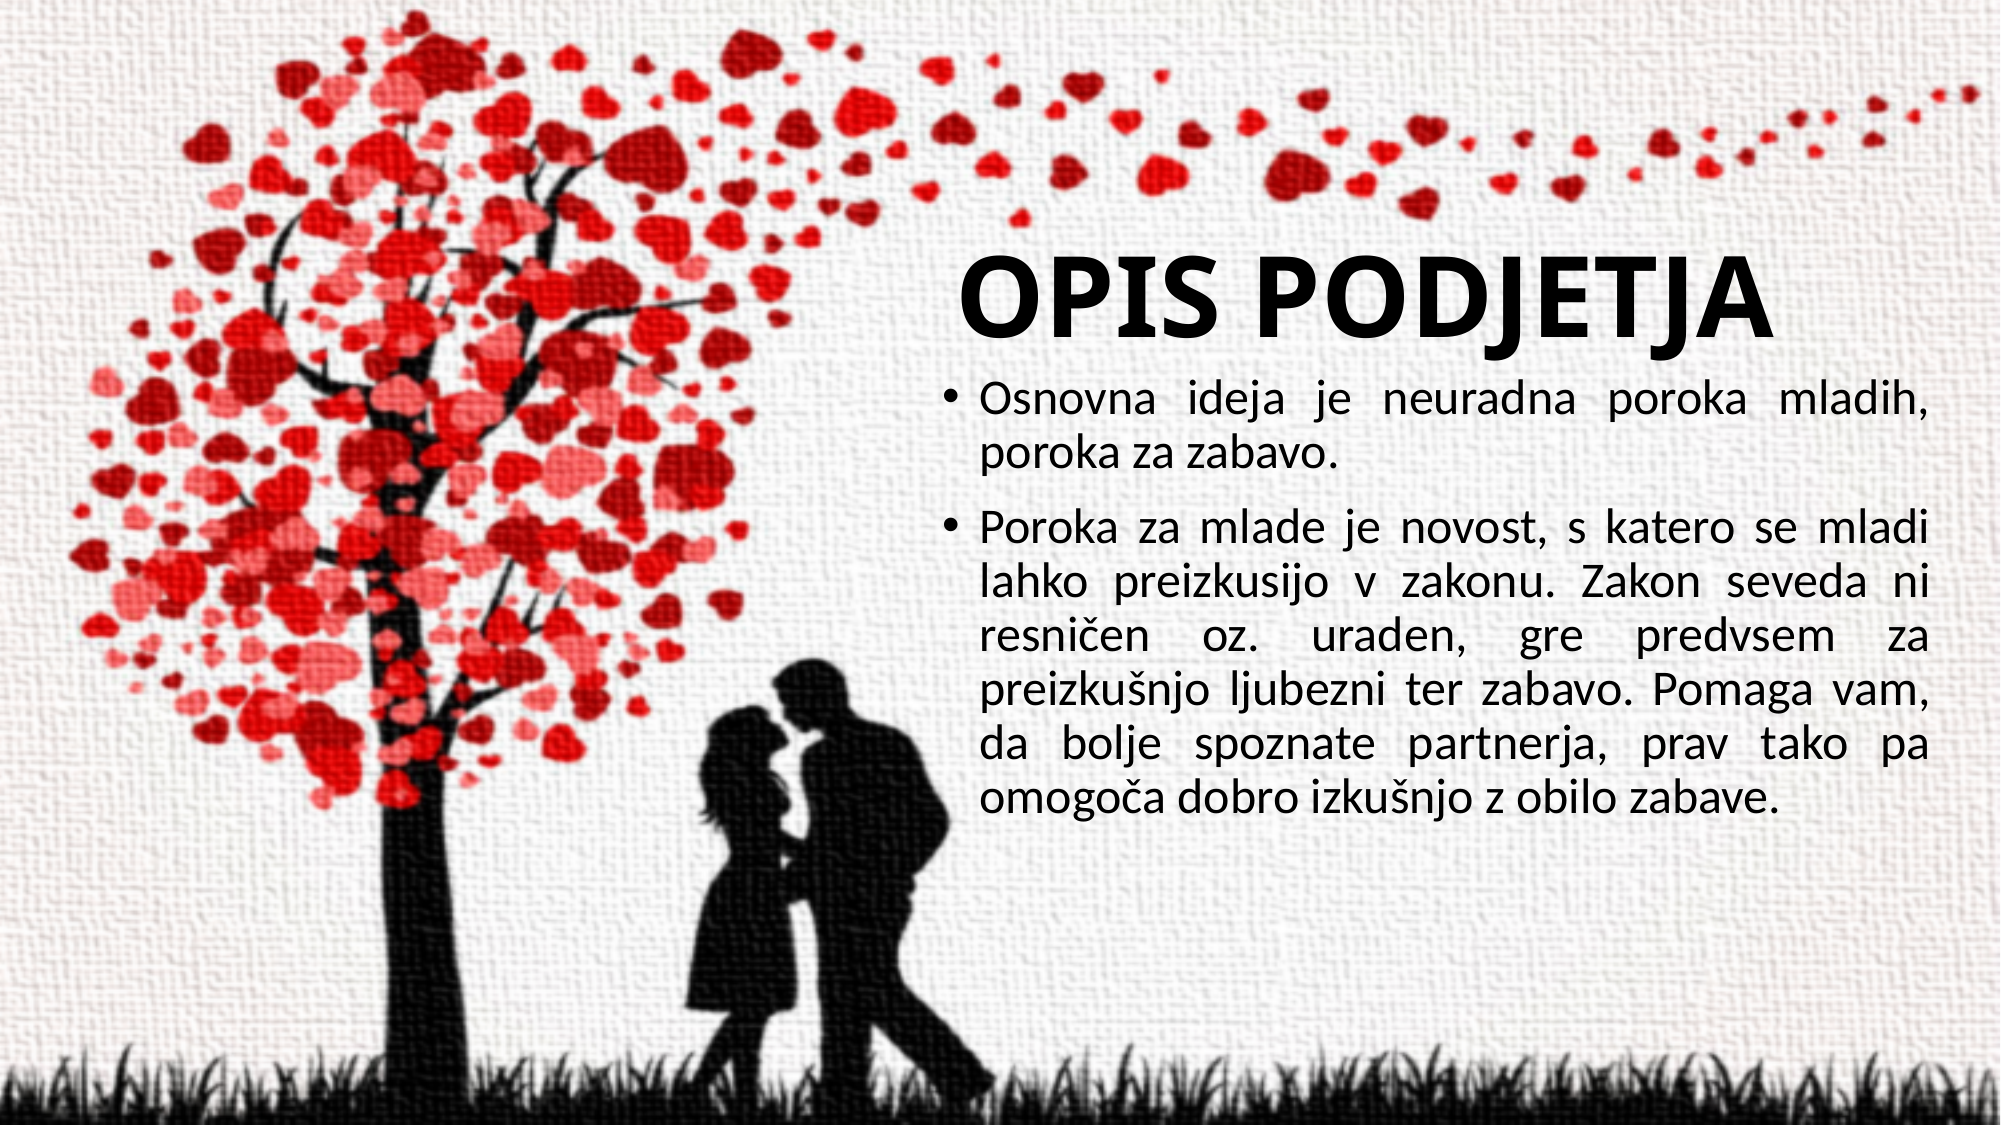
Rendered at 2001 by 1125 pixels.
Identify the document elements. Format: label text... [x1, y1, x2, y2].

picture [0, 0, 2001, 1125]
title OPIS PODJETJA [64, 192, 1790, 411]
list Osnovna ideja je neuradna poroka mladih, poroka za zabavo. Poroka za mlade je novost, s katero se mladi lahko preizkusijo v zakonu. Zakon seveda ni resničen oz. uraden, gre predvsem za preizkušnjo ljubezni ter zabavo. Pomaga vam, da bolje spoznate partnerja, prav tako pa omogoča dobro izkušnjo z obilo zabave. [927, 364, 1946, 1036]
